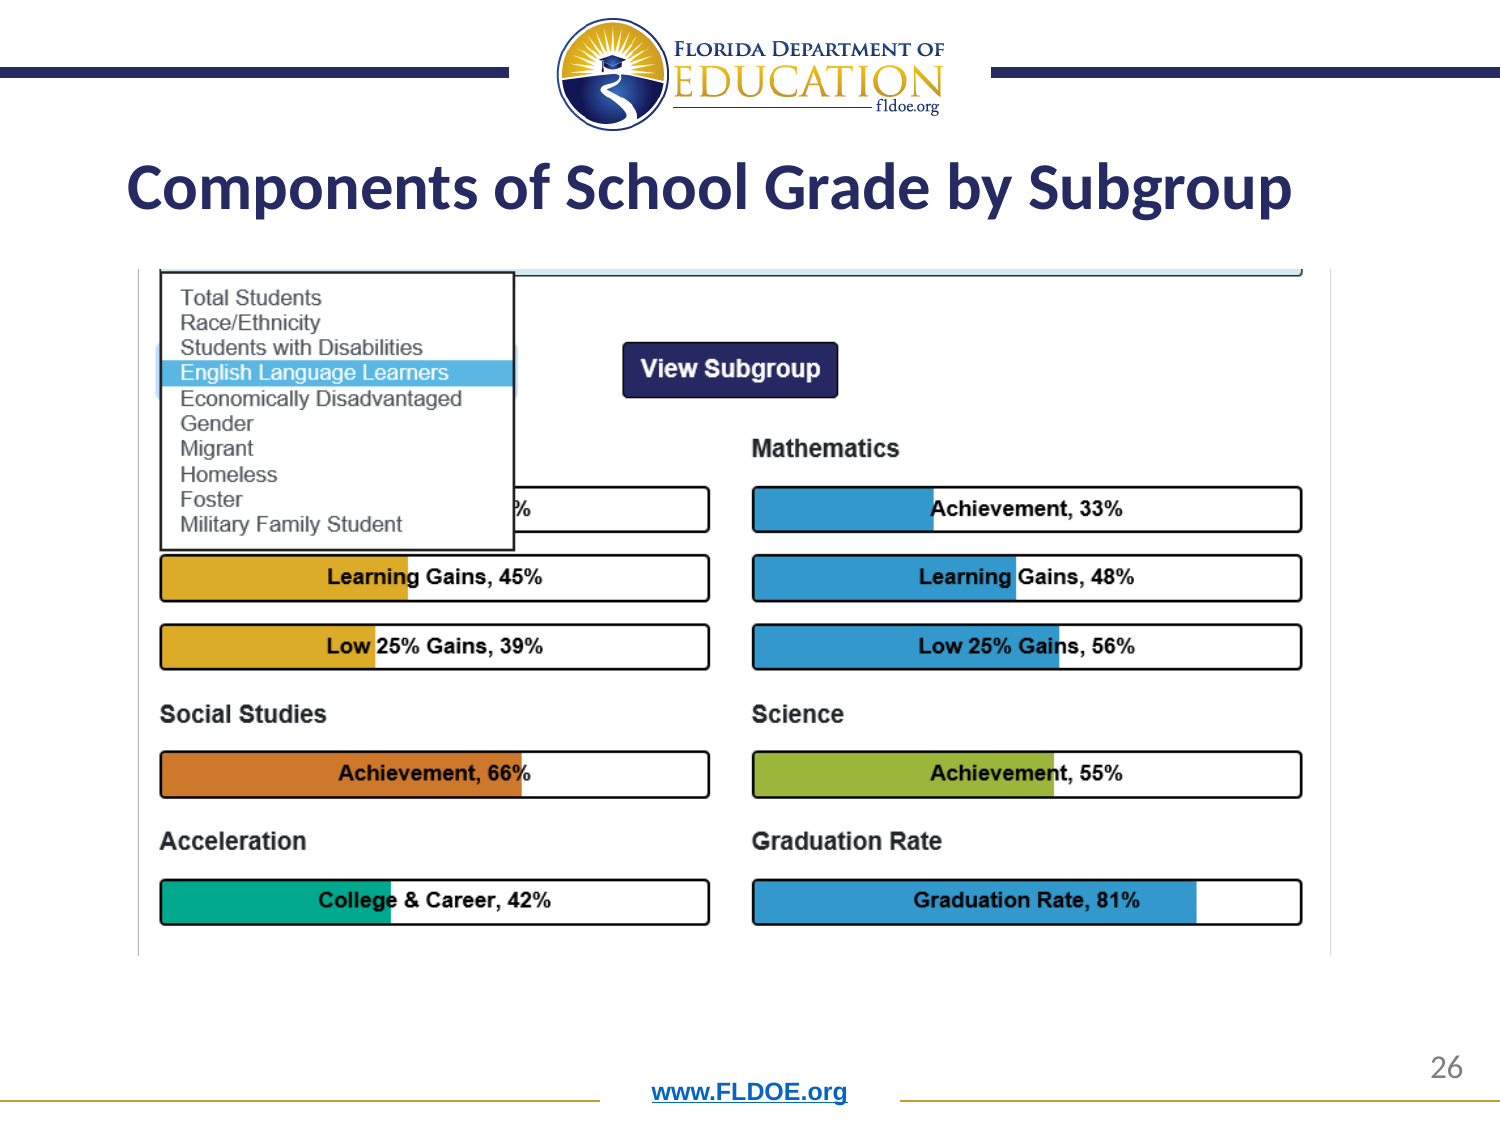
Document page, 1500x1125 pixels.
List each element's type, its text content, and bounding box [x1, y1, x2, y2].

picture [538, 3, 962, 136]
picture [137, 269, 1363, 956]
title Components of School Grade by Subgroup [112, 136, 1407, 232]
